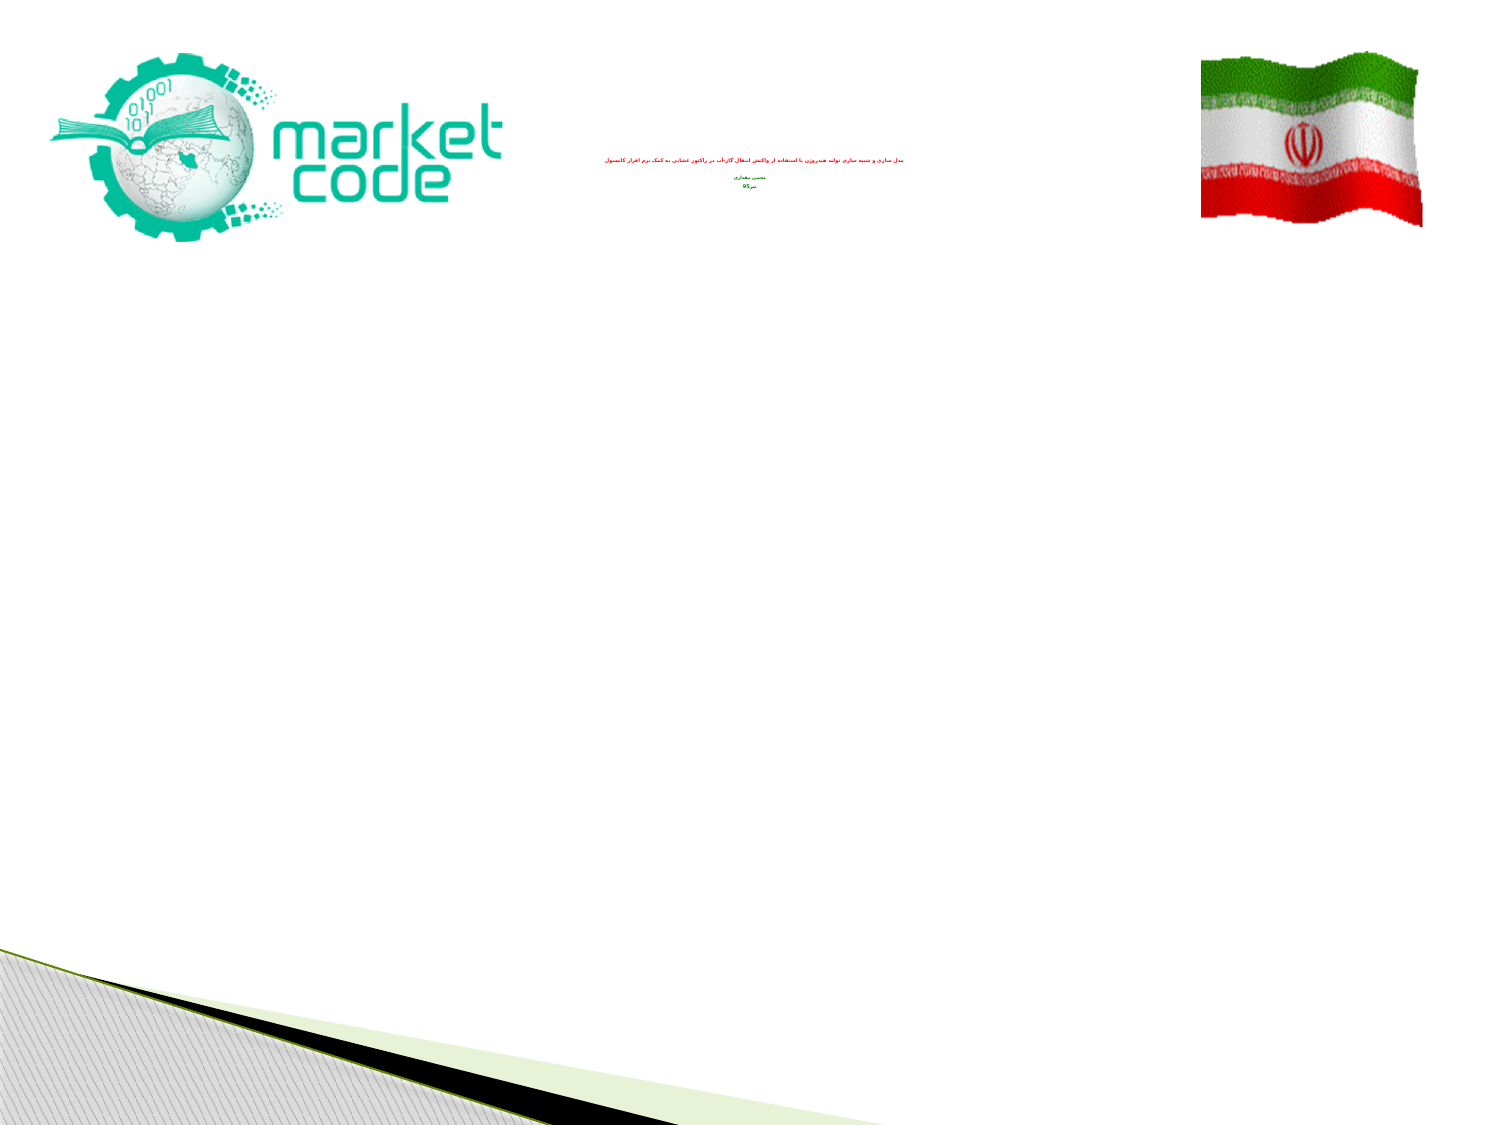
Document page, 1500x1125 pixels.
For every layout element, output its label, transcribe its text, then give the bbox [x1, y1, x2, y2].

title مدل سازی و شبیه سازی تولید هیدروژن با استفاده از واکنش انتقال گاز-آب در راکتور غشایی به کمک نرم افزار کامسول مجتبی مقداری تیر95 [75, 45, 1425, 233]
picture [49, 53, 503, 242]
picture [1200, 50, 1425, 227]
